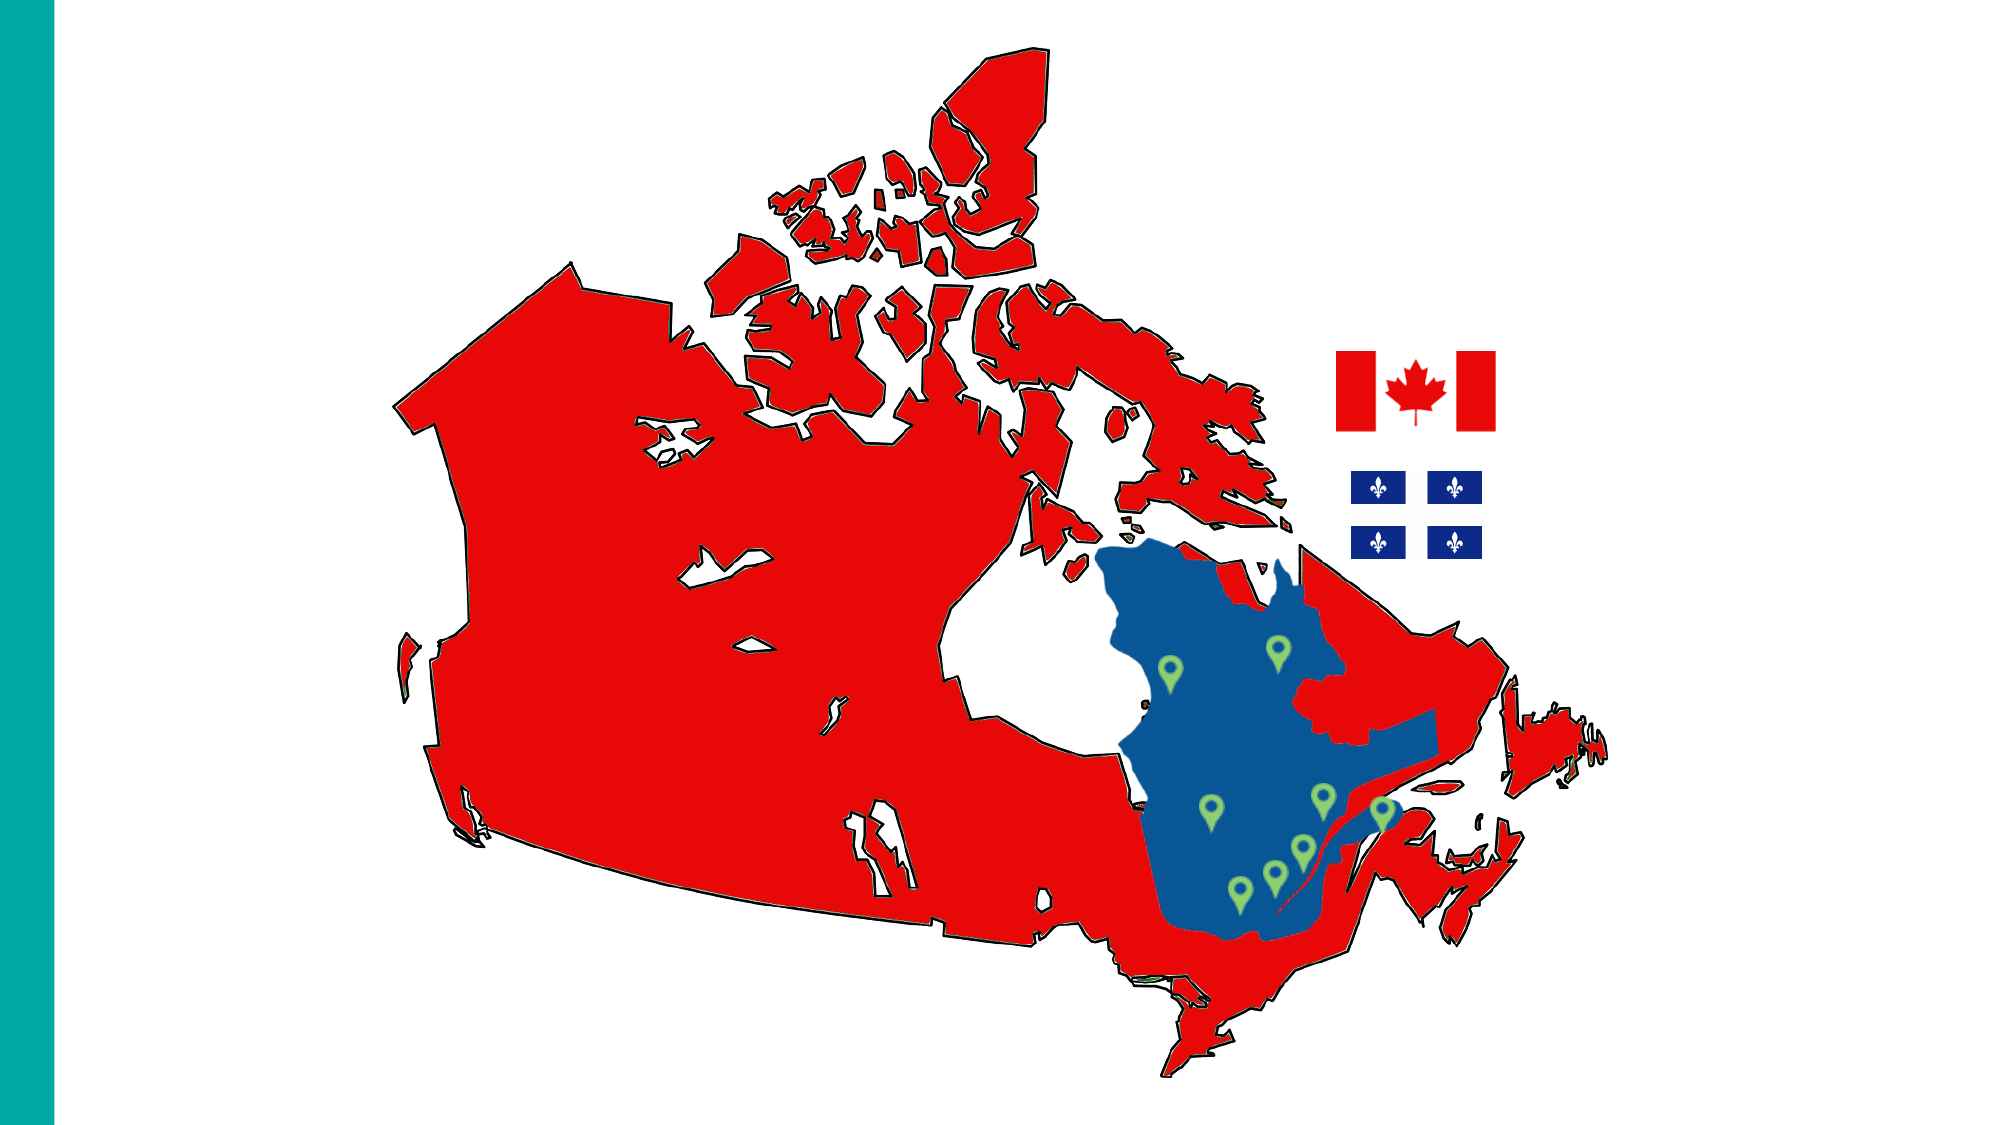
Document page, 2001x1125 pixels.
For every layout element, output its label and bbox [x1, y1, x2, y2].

picture [55, 0, 2000, 1125]
text_box [1157, 634, 1396, 918]
